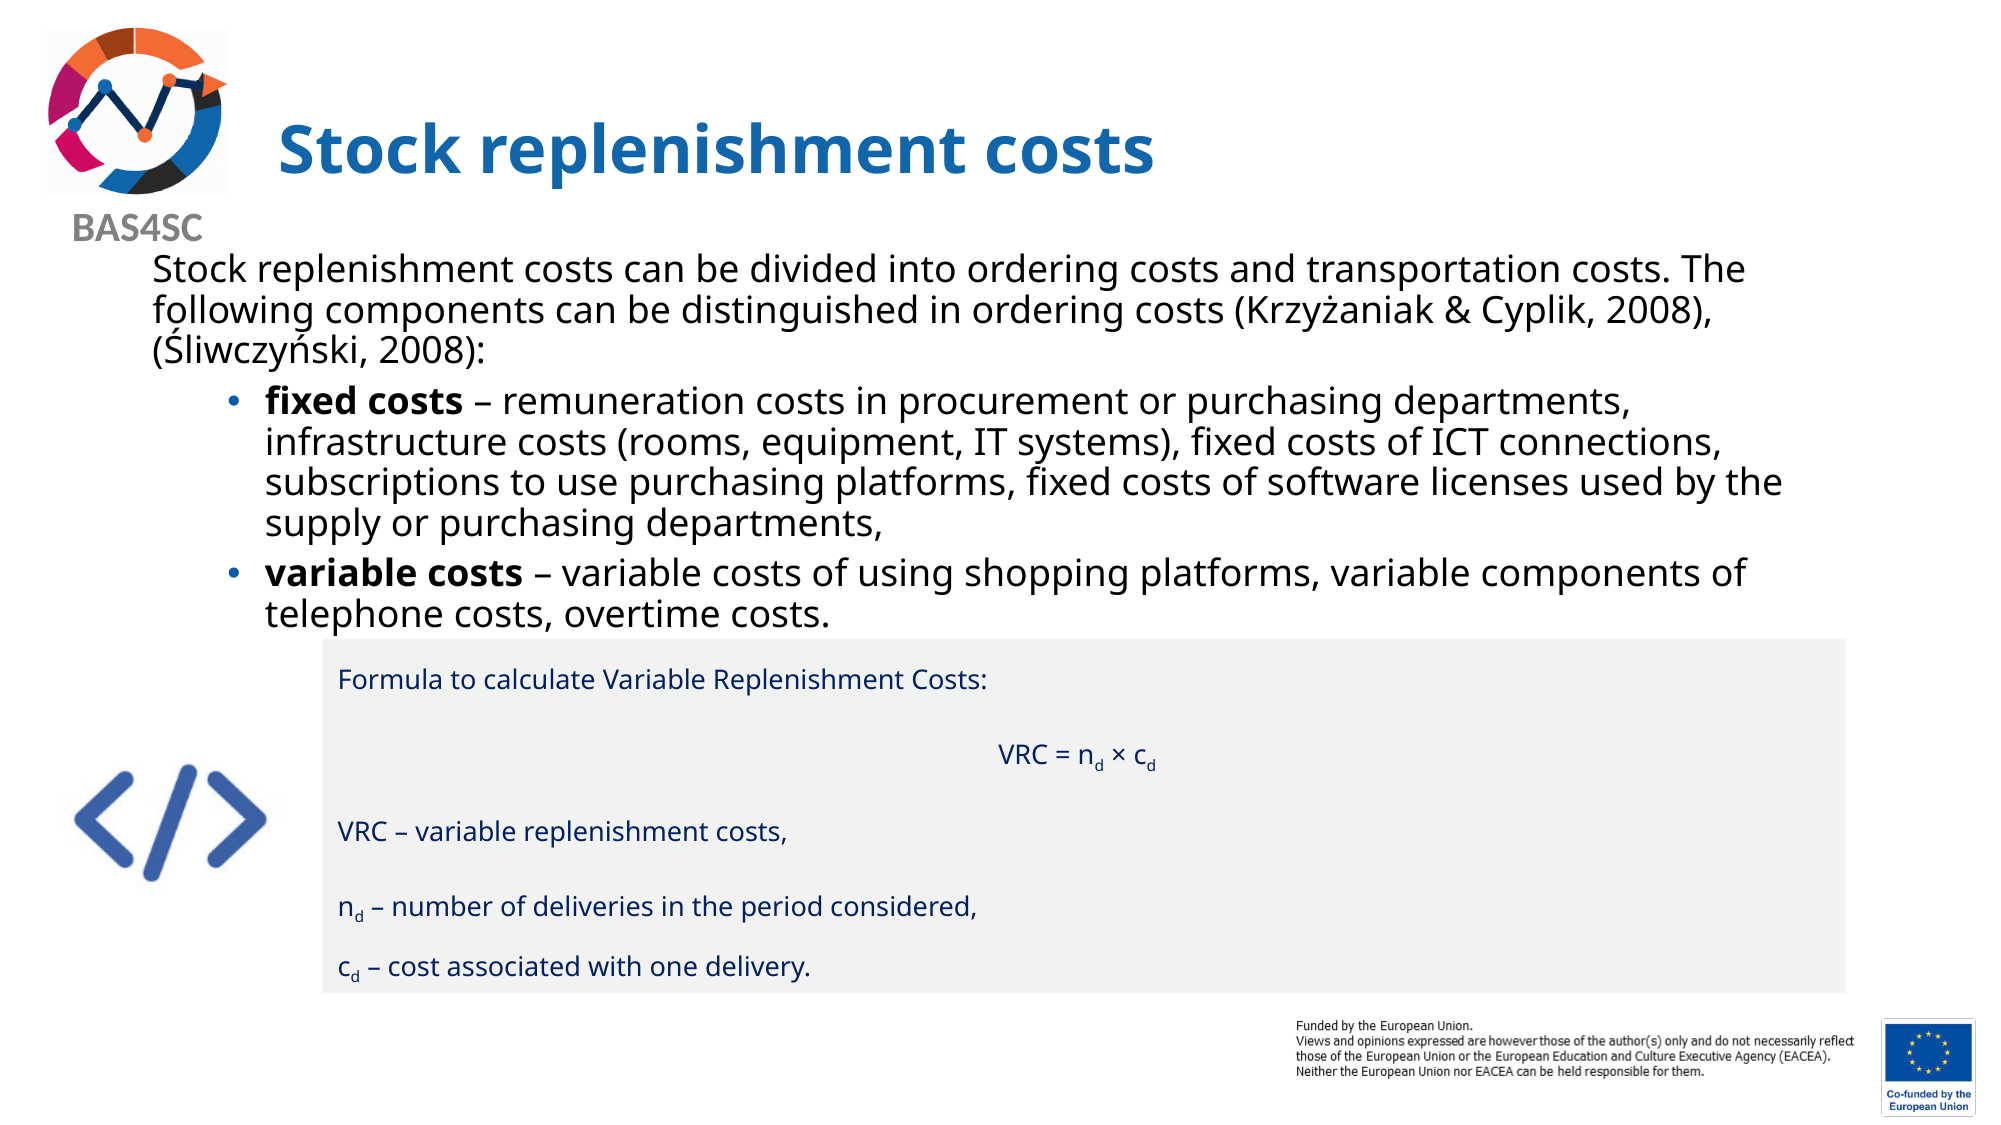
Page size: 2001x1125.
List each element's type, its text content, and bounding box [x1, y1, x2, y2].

list Stock replenishment costs can be divided into ordering costs and transportation costs. The following components can be distinguished in ordering costs (Krzyżaniak & Cyplik, 2008), (Śliwczyński, 2008): fixed costs – remuneration costs in procurement or purchasing departments, infrastructure costs (rooms, equipment, IT systems), fixed costs of ICT connections, subscriptions to use purchasing platforms, fixed costs of software licenses used by the supply or purchasing departments, variable costs – variable costs of using shopping platforms, variable components of telephone costs, overtime costs. [137, 243, 1863, 894]
title Stock replenishment costs [263, 59, 1863, 243]
picture [1281, 1010, 1871, 1087]
text_box Formula to calculate Variable Replenishment Costs: VRC = nd × cd VRC – variable replenishment costs, nd – number of deliveries in the period considered, cd – cost associated with one delivery. [322, 638, 1846, 993]
picture [1875, 1013, 1982, 1121]
picture [47, 27, 228, 196]
picture [59, 732, 283, 921]
